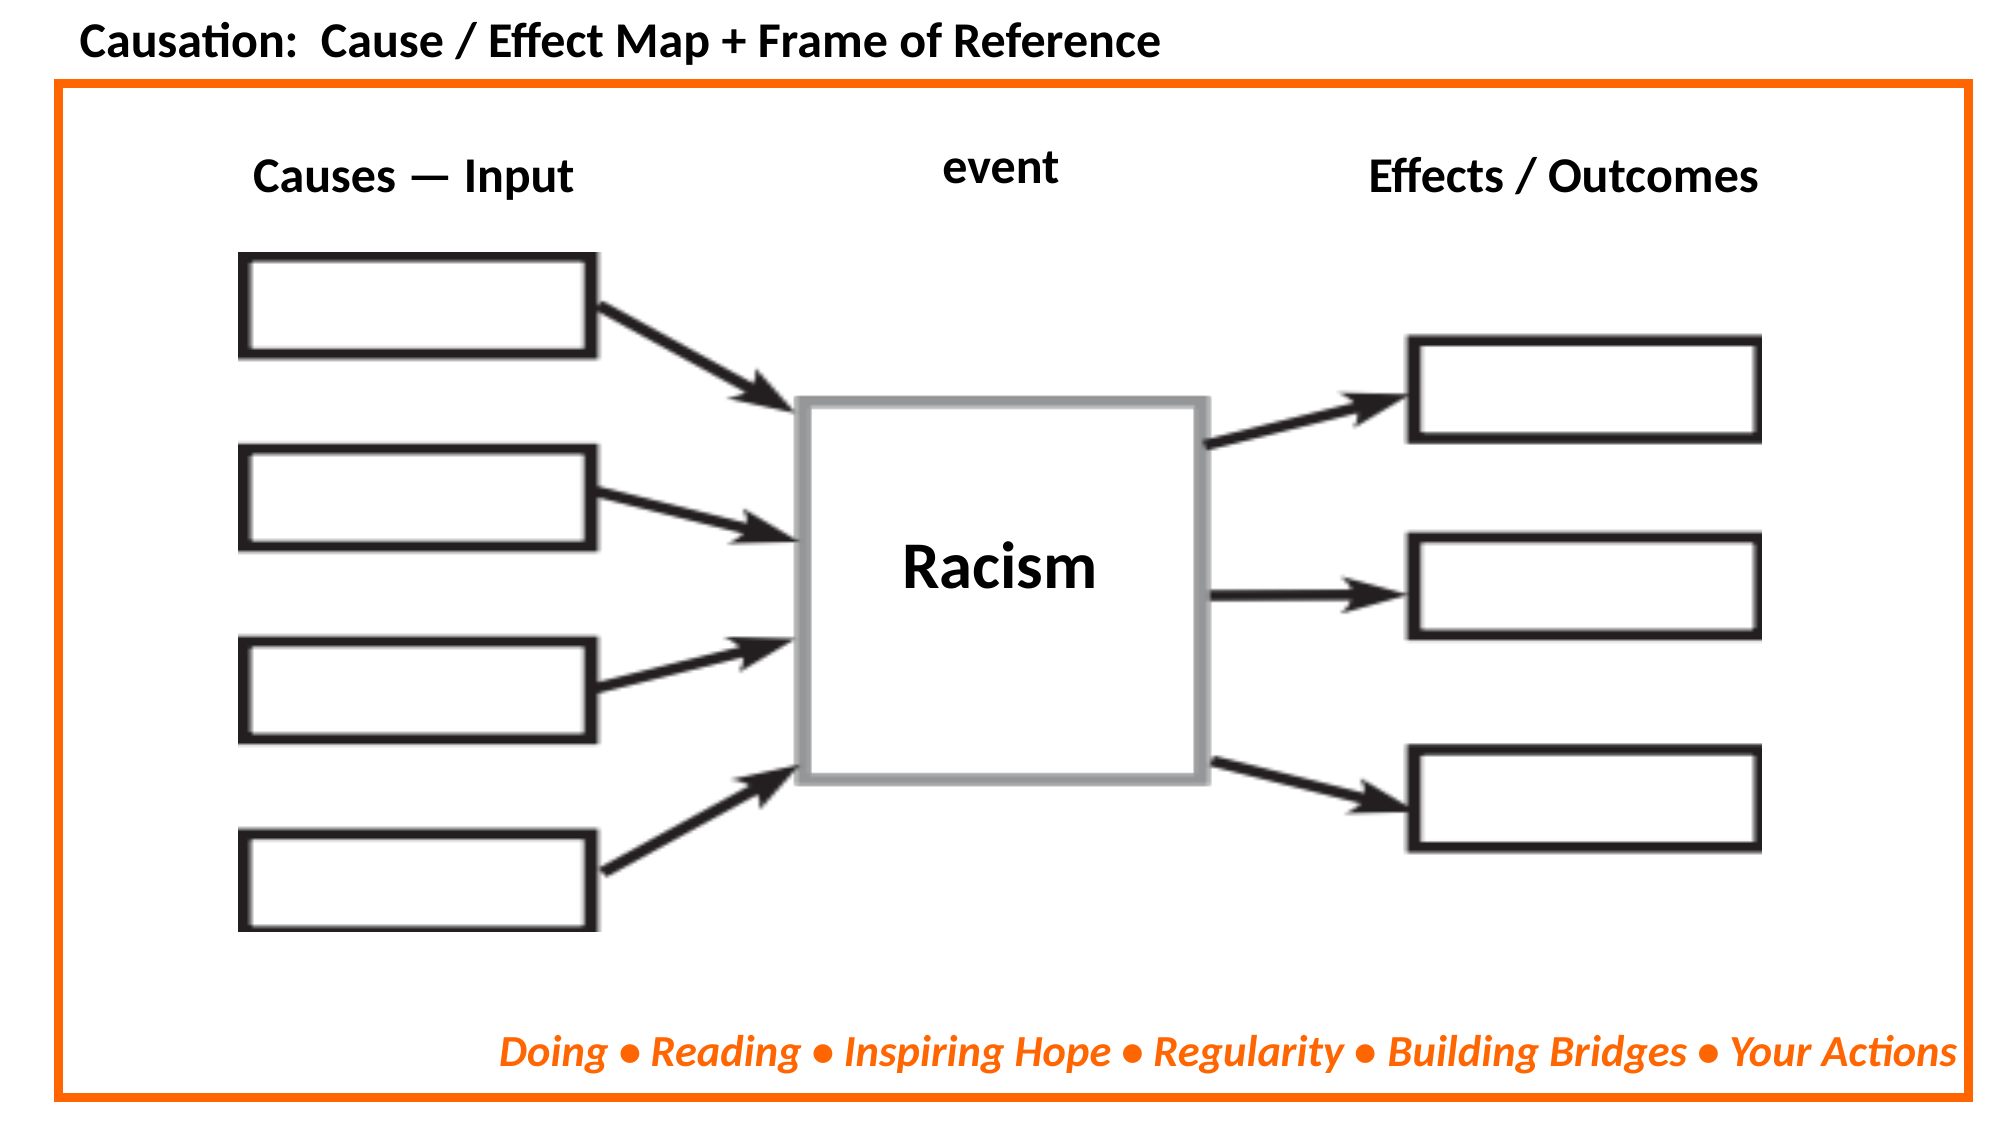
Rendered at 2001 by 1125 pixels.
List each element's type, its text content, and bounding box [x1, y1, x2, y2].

text_box Doing • Reading • Inspiring Hope • Regularity • Building Bridges • Your Actions [484, 1014, 1974, 1083]
text_box [57, 82, 1970, 1098]
picture [238, 252, 1762, 932]
text_box Causation: Cause / Effect Map + Frame of Reference [64, 0, 1177, 75]
